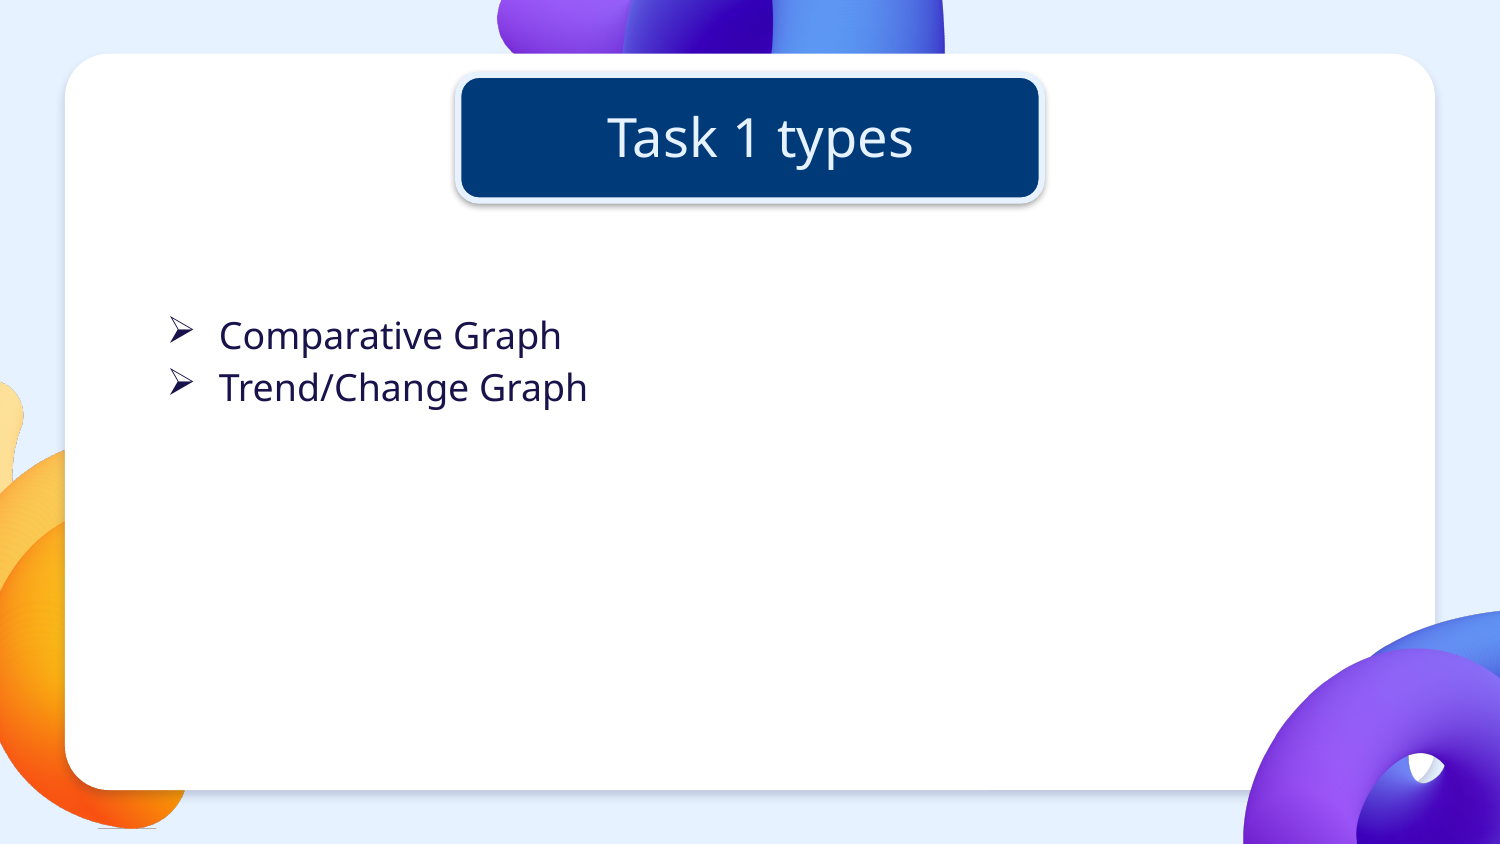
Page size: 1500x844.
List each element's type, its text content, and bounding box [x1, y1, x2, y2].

text_box Task 1 types [515, 96, 1007, 176]
picture [1243, 609, 1500, 844]
picture [477, 0, 1024, 53]
picture [0, 379, 306, 829]
text_box [455, 71, 1045, 204]
list Comparative Graph Trend/Change Graph [128, 245, 788, 599]
